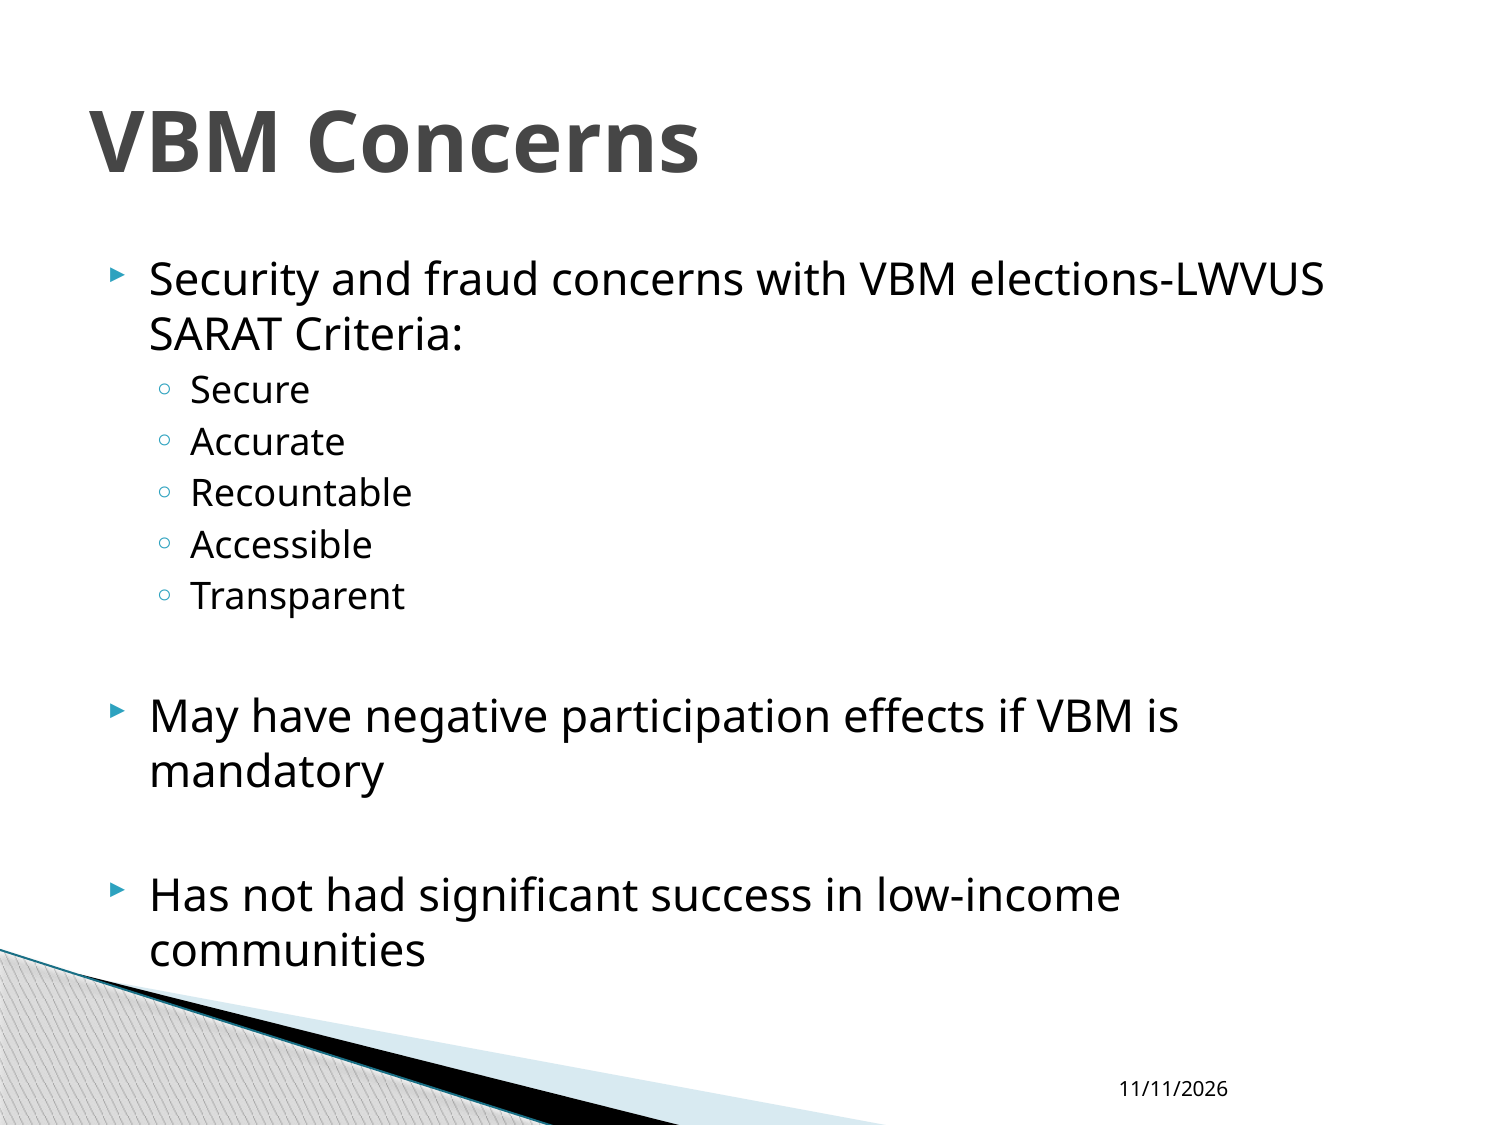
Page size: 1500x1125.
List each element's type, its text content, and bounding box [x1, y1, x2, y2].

list Security and fraud concerns with VBM elections-LWVUS SARAT Criteria: Secure Accurate Recountable Accessible Transparent May have negative participation effects if VBM is mandatory Has not had significant success in low-income communities [75, 242, 1425, 986]
title VBM Concerns [75, 45, 1425, 233]
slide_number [1103, 1051, 1419, 1112]
